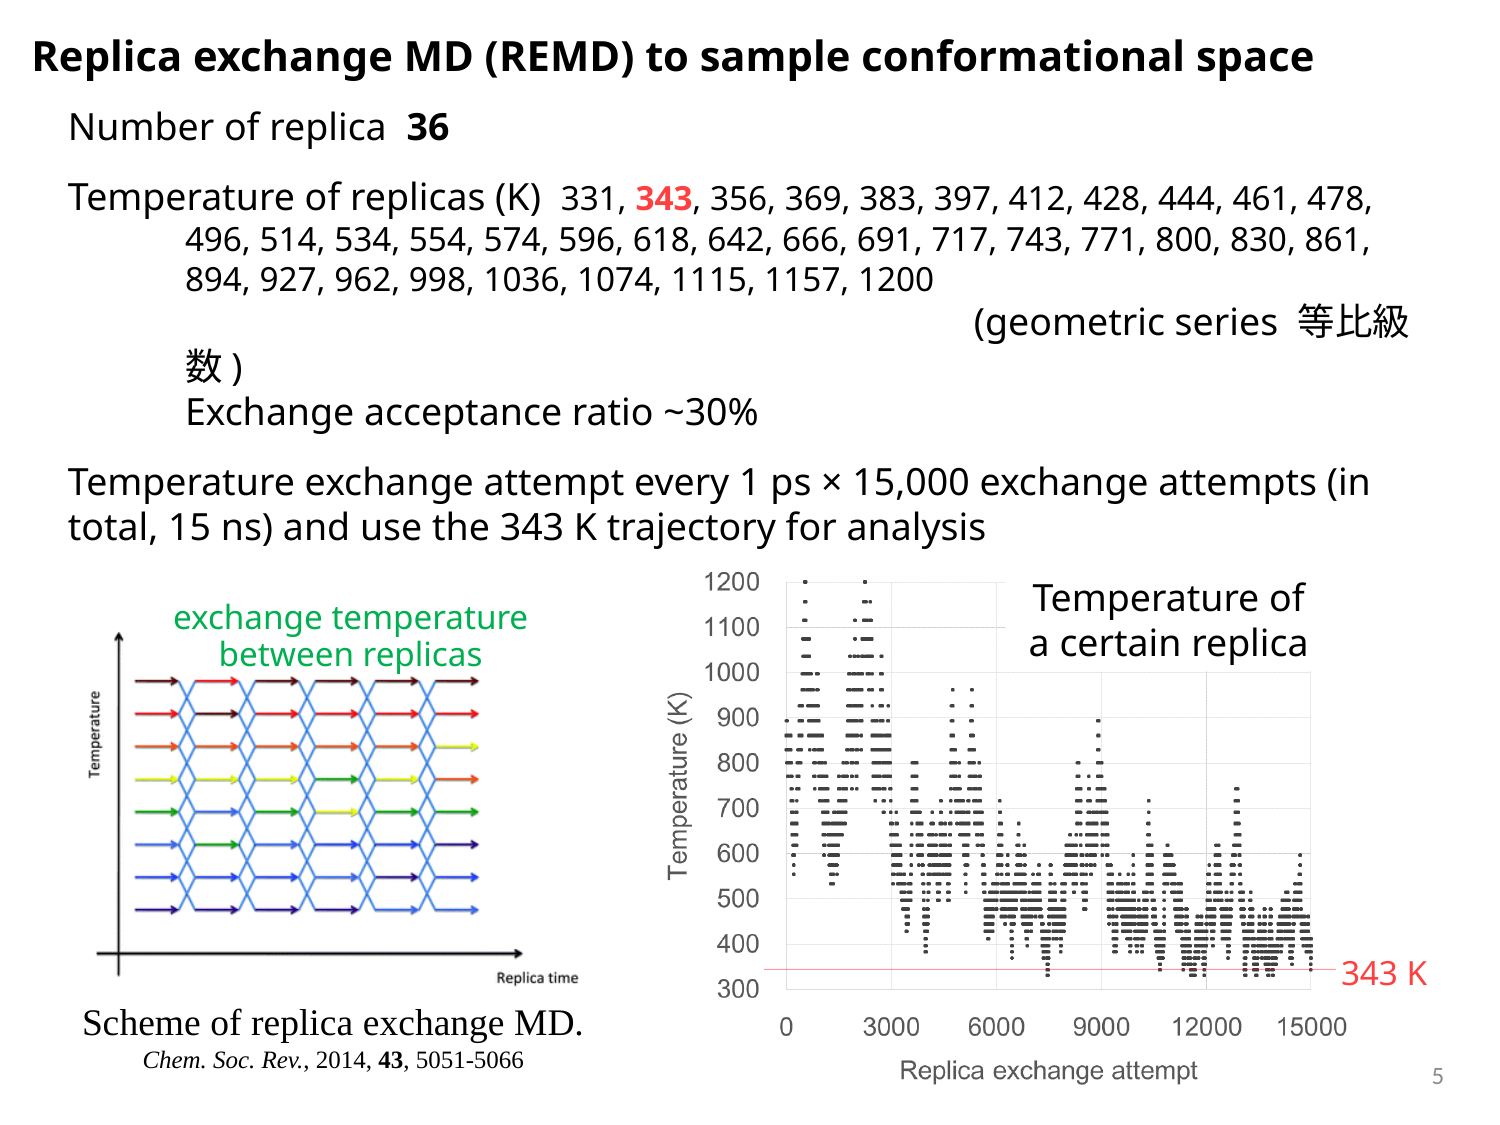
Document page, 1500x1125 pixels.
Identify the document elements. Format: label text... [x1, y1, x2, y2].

slide_number 5 [1383, 1044, 1460, 1105]
text_box Replica exchange MD (REMD) to sample conformational space [16, 22, 1468, 88]
text_box Number of replica 36 Temperature of replicas (K) 331, 343, 356, 369, 383, 397, 412, 428, 444, 461, 478, 496, 514, 534, 554, 574, 596, 618, 642, 666, 691, 717, 743, 771, 800, 830, 861, 894, 927, 962, 998, 1036, 1074, 1115, 1157, 1200 (geometric series 等比級数) Exchange acceptance ratio ~30% Temperature exchange attempt every 1 ps × 15,000 exchange attempts (in total, 15 ns) and use the 343 K trajectory for analysis [53, 95, 1431, 556]
picture [88, 631, 579, 987]
picture [637, 558, 1361, 1107]
text_box Scheme of replica exchange MD. Chem. Soc. Rev., 2014, 43, 5051-5066 [67, 991, 600, 1081]
text_box 343 K [1361, 944, 1453, 1000]
text_box exchange temperature between replicas [123, 590, 579, 631]
